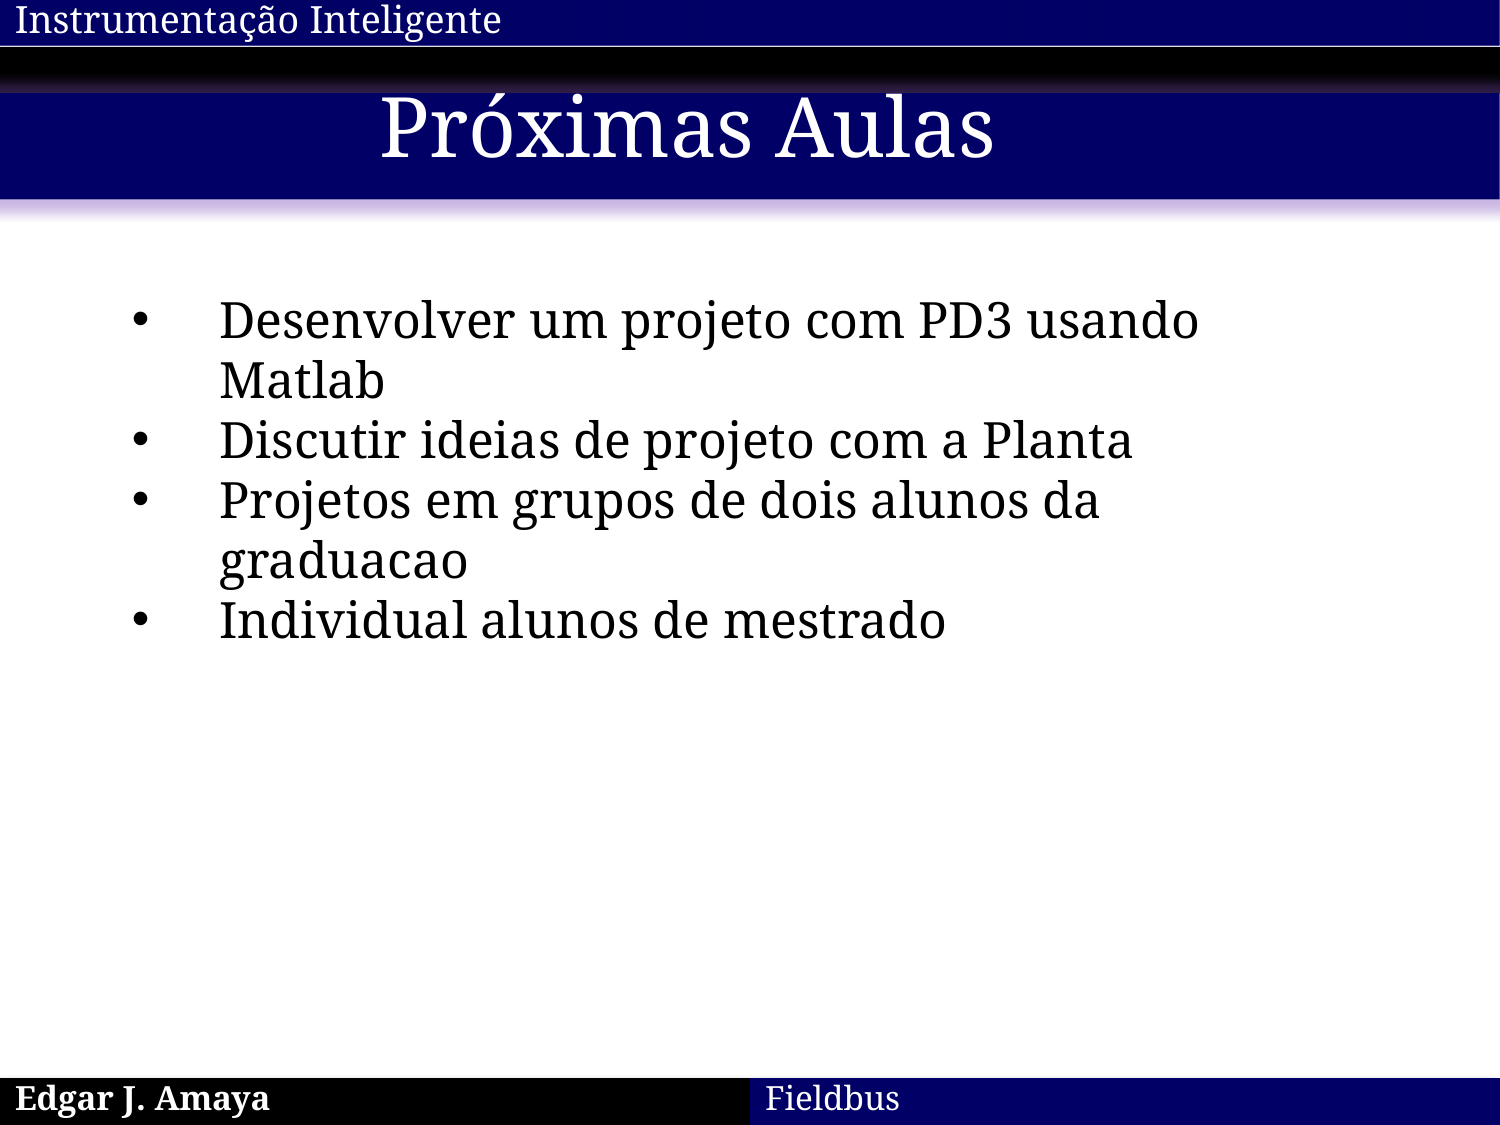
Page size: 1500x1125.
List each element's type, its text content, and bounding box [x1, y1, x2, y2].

text_box Desenvolver um projeto com PD3 usando Matlab Discutir ideias de projeto com a Planta Projetos em grupos de dois alunos da graduacao Individual alunos de mestrado [117, 281, 1360, 701]
title Próximas Aulas [64, 66, 1311, 186]
